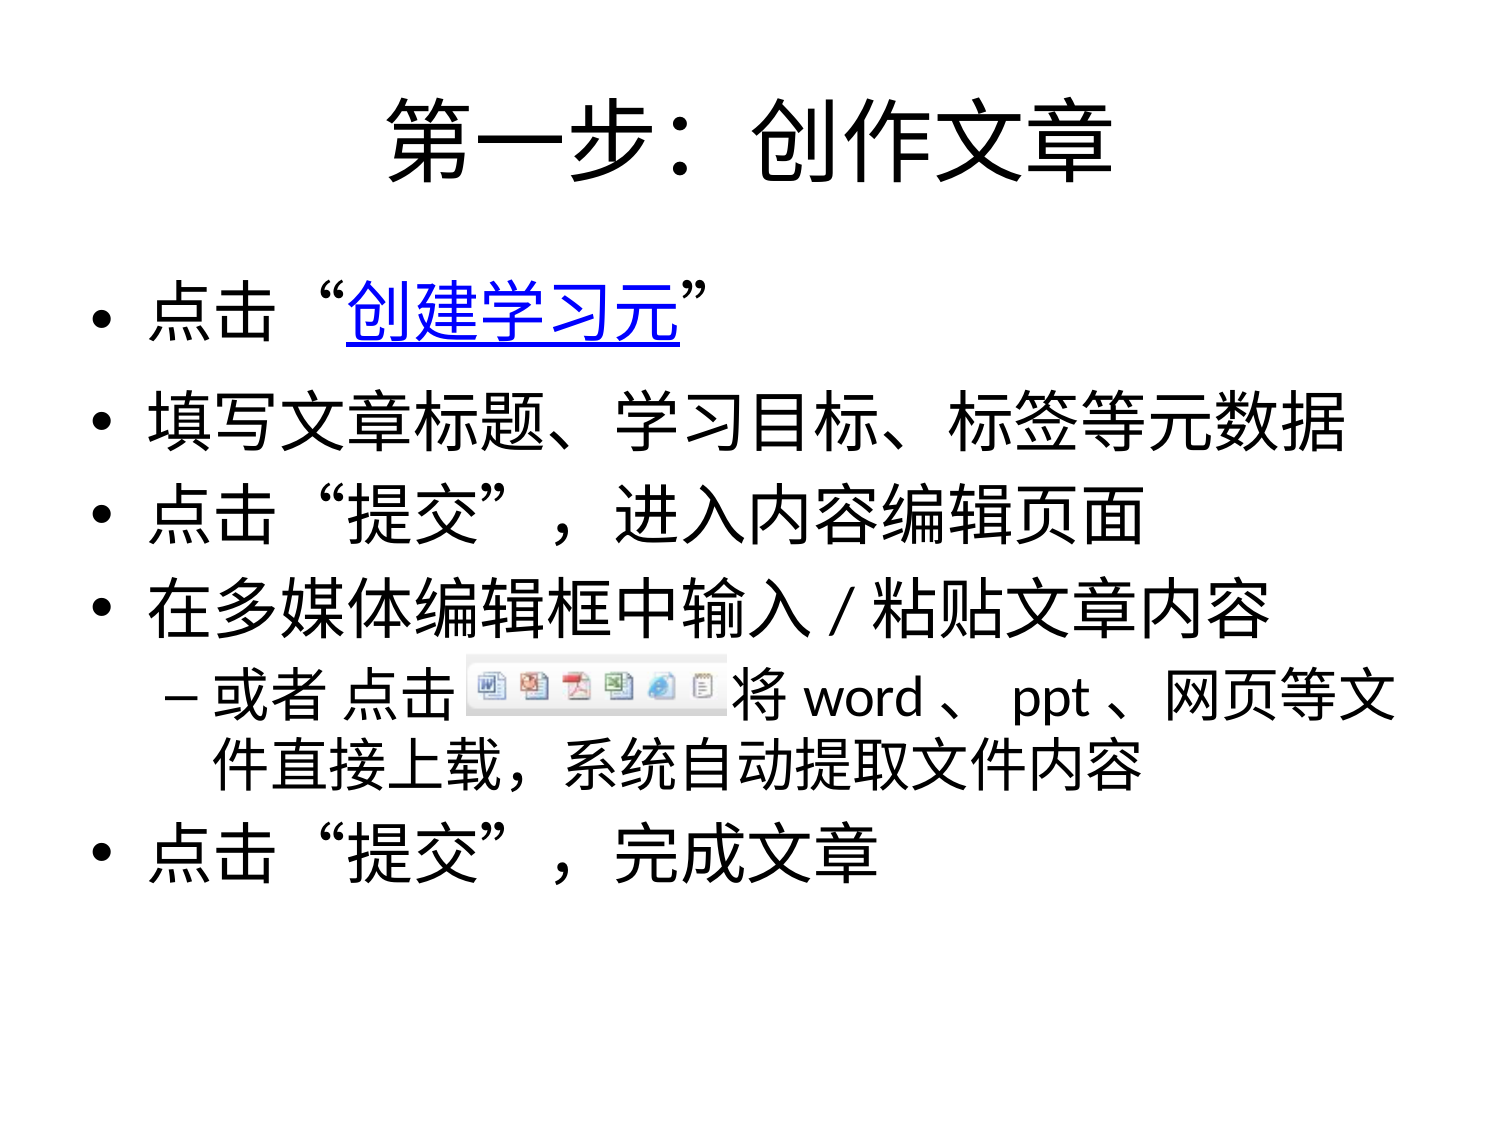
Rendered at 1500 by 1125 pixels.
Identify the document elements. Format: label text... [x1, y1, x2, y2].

title 第一步：创作文章 [75, 45, 1425, 233]
list 点击“创建学习元” 填写文章标题、学习目标、标签等元数据 点击“提交”，进入内容编辑页面 在多媒体编辑框中输入/粘贴文章内容 或者 点击 将word、ppt、网页等文件直接上载，系统自动提取文件内容 点击“提交”，完成文章 [75, 262, 1425, 1005]
picture [466, 650, 727, 717]
